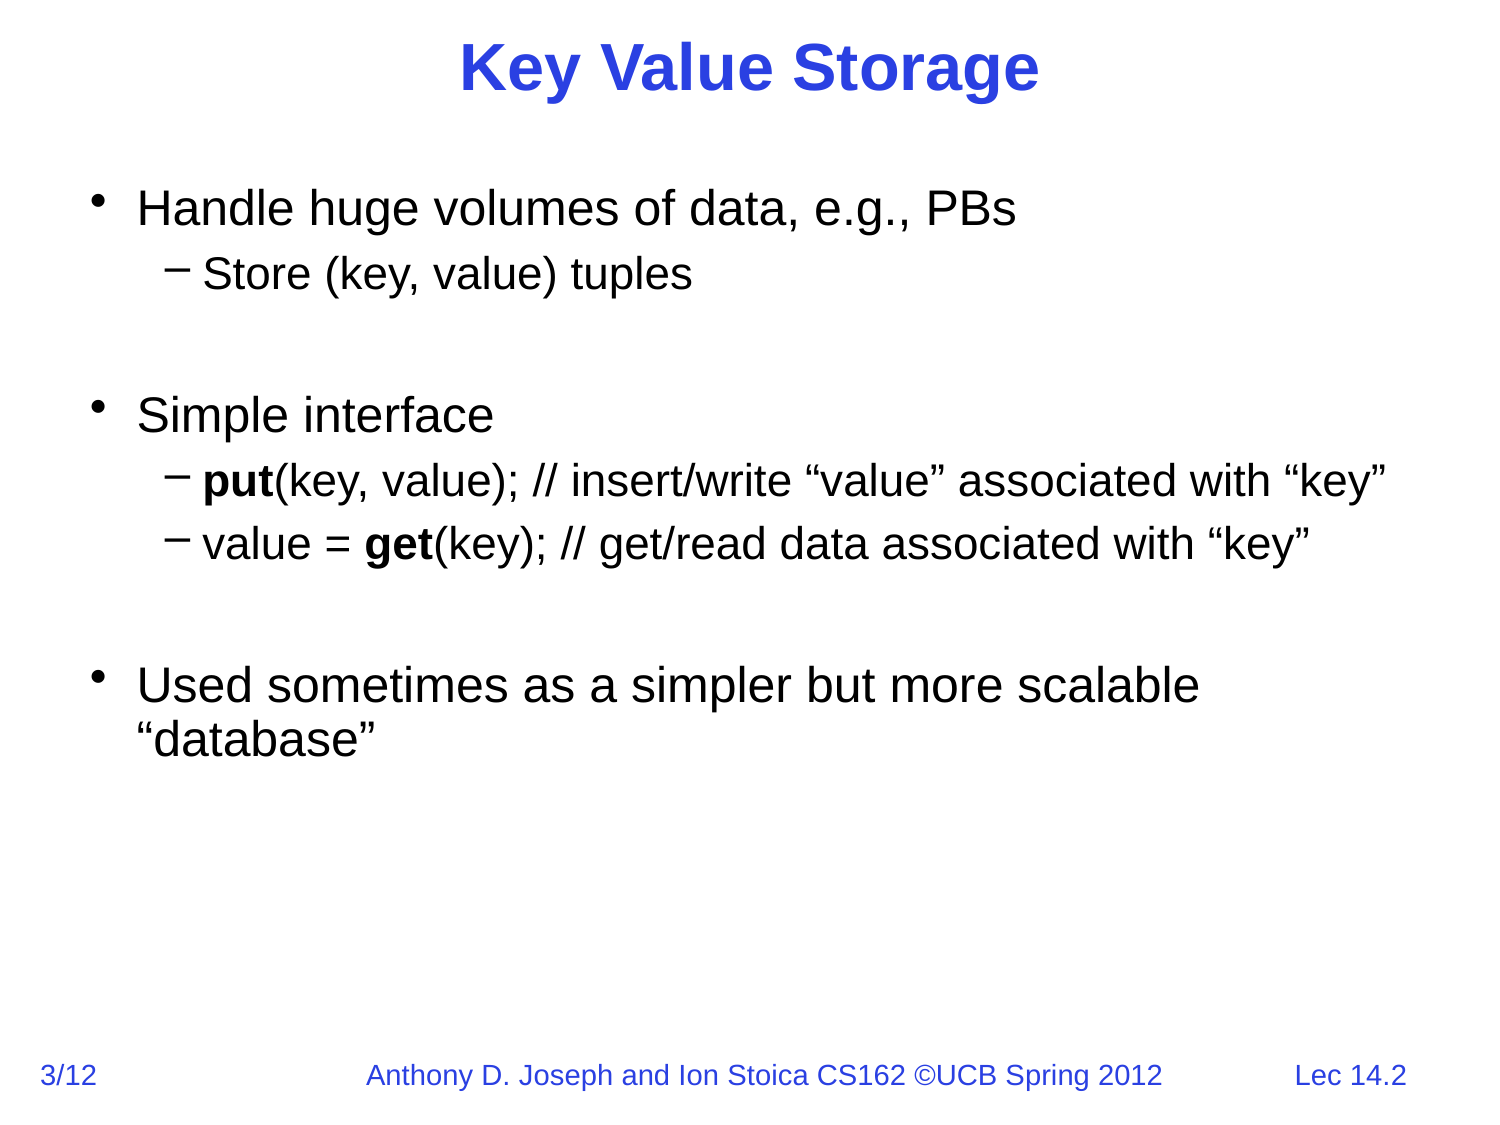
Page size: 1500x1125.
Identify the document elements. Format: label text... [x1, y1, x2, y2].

list Handle huge volumes of data, e.g., PBs Store (key, value) tuples Simple interface put(key, value); // insert/write “value” associated with “key” value = get(key); // get/read data associated with “key” Used sometimes as a simpler but more scalable “database” [74, 174, 1426, 1038]
title Key Value Storage [161, 24, 1339, 113]
